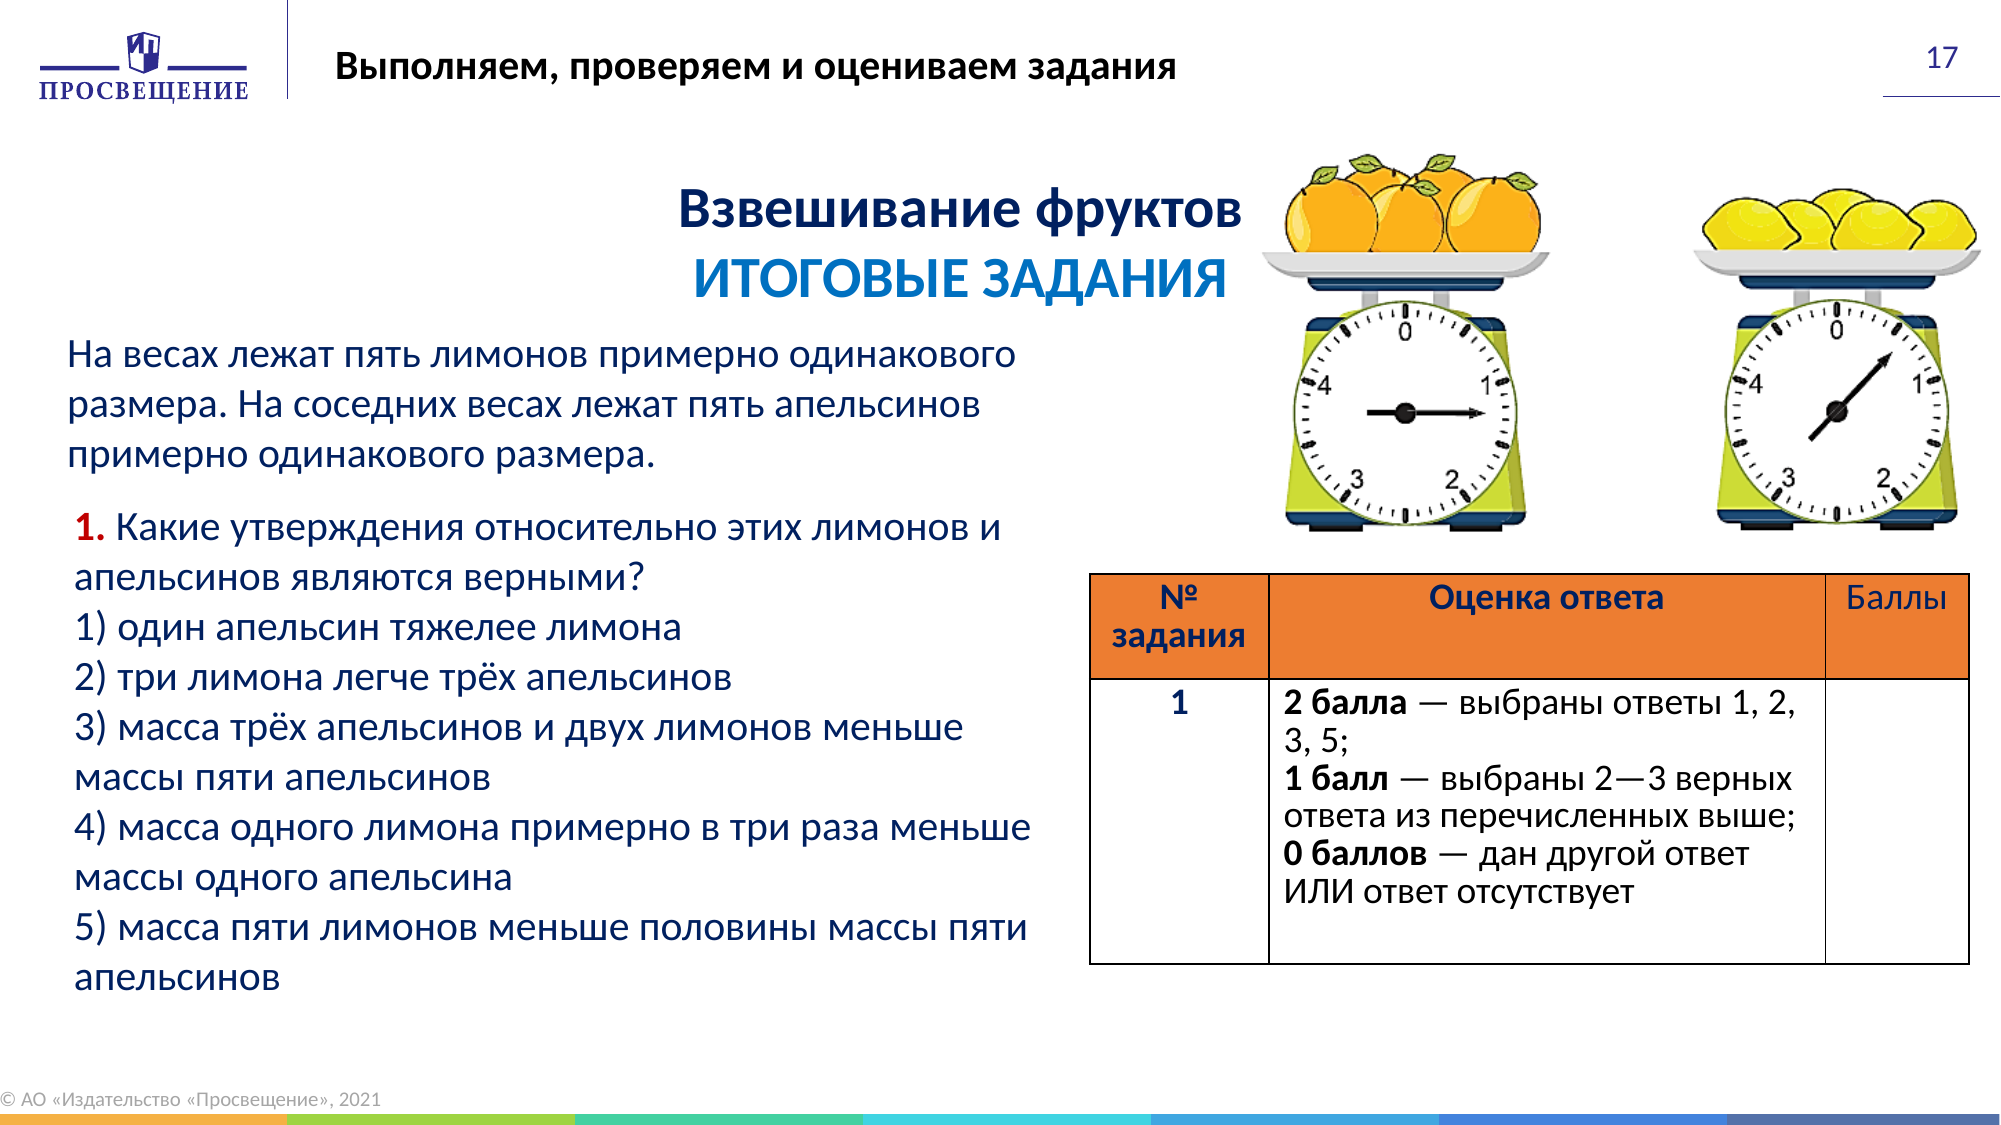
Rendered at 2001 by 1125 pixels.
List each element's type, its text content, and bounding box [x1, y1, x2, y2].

picture [1250, 139, 1992, 565]
table_cell 2 балла — выбраны ответы 1, 2, 3, 5; 1 балл — выбраны 2—3 верных ответа из перечисленных выше; 0 баллов — дан другой ответ ИЛИ ответ отсутствует [1270, 680, 1825, 963]
text_box Выполняем, проверяем и оцениваем задания [320, 30, 1193, 95]
table_header Оценка ответа [1270, 575, 1825, 678]
slide_number 17 [1855, 26, 1974, 85]
picture [0, 1113, 2000, 1125]
table_cell [1826, 680, 1968, 963]
table_header Баллы [1826, 575, 1968, 678]
text_box © АО «Издательство «Просвещение», 2021 [0, 1085, 493, 1111]
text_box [39, 31, 248, 104]
table_header № задания [1091, 575, 1268, 678]
text_box 1. Какие утверждения относительно этих лимонов и апельсинов являются верными? 1) один апельсин тяжелее лимона 2) три лимона легче трёх апельсинов 3) масса трёх апельсинов и двух лимонов меньше массы пяти апельсинов 4) масса одного лимона примерно в три раза меньше массы одного апельсина 5) масса пяти лимонов меньше половины массы пяти апельсинов [59, 491, 1060, 1006]
text_box На весах лежат пять лимонов примерно одинакового размера. На соседних весах лежат пять апельсинов примерно одинакового размера. [52, 317, 1053, 483]
table_cell 1 [1091, 680, 1268, 963]
text_box Взвешивание фруктов ИТОГОВЫЕ ЗАДАНИЯ [27, 161, 1250, 317]
